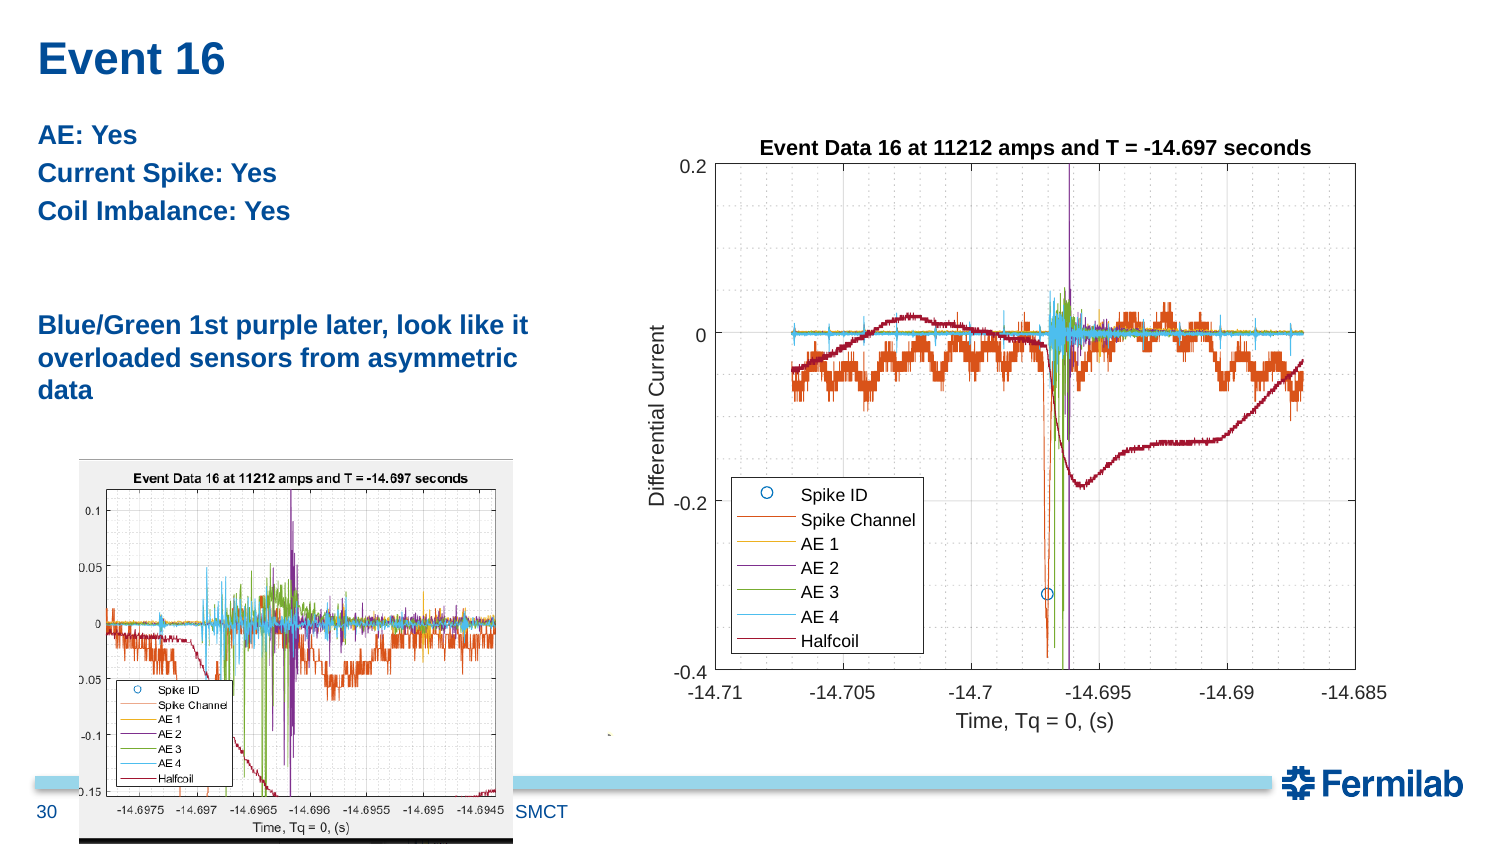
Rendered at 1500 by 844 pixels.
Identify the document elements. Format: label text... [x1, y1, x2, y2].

picture [78, 459, 513, 844]
title Event 16 [37, 31, 1463, 84]
picture [1282, 766, 1463, 800]
footer S. Krave | Acoustic Sensors on SMCT [517, 800, 1279, 831]
list AE: Yes Current Spike: Yes Coil Imbalance: Yes Blue/Green 1st purple later, look like it overloaded sensors from asymmetric data [37, 117, 535, 736]
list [607, 117, 1432, 737]
slide_number 30 [36, 800, 73, 830]
